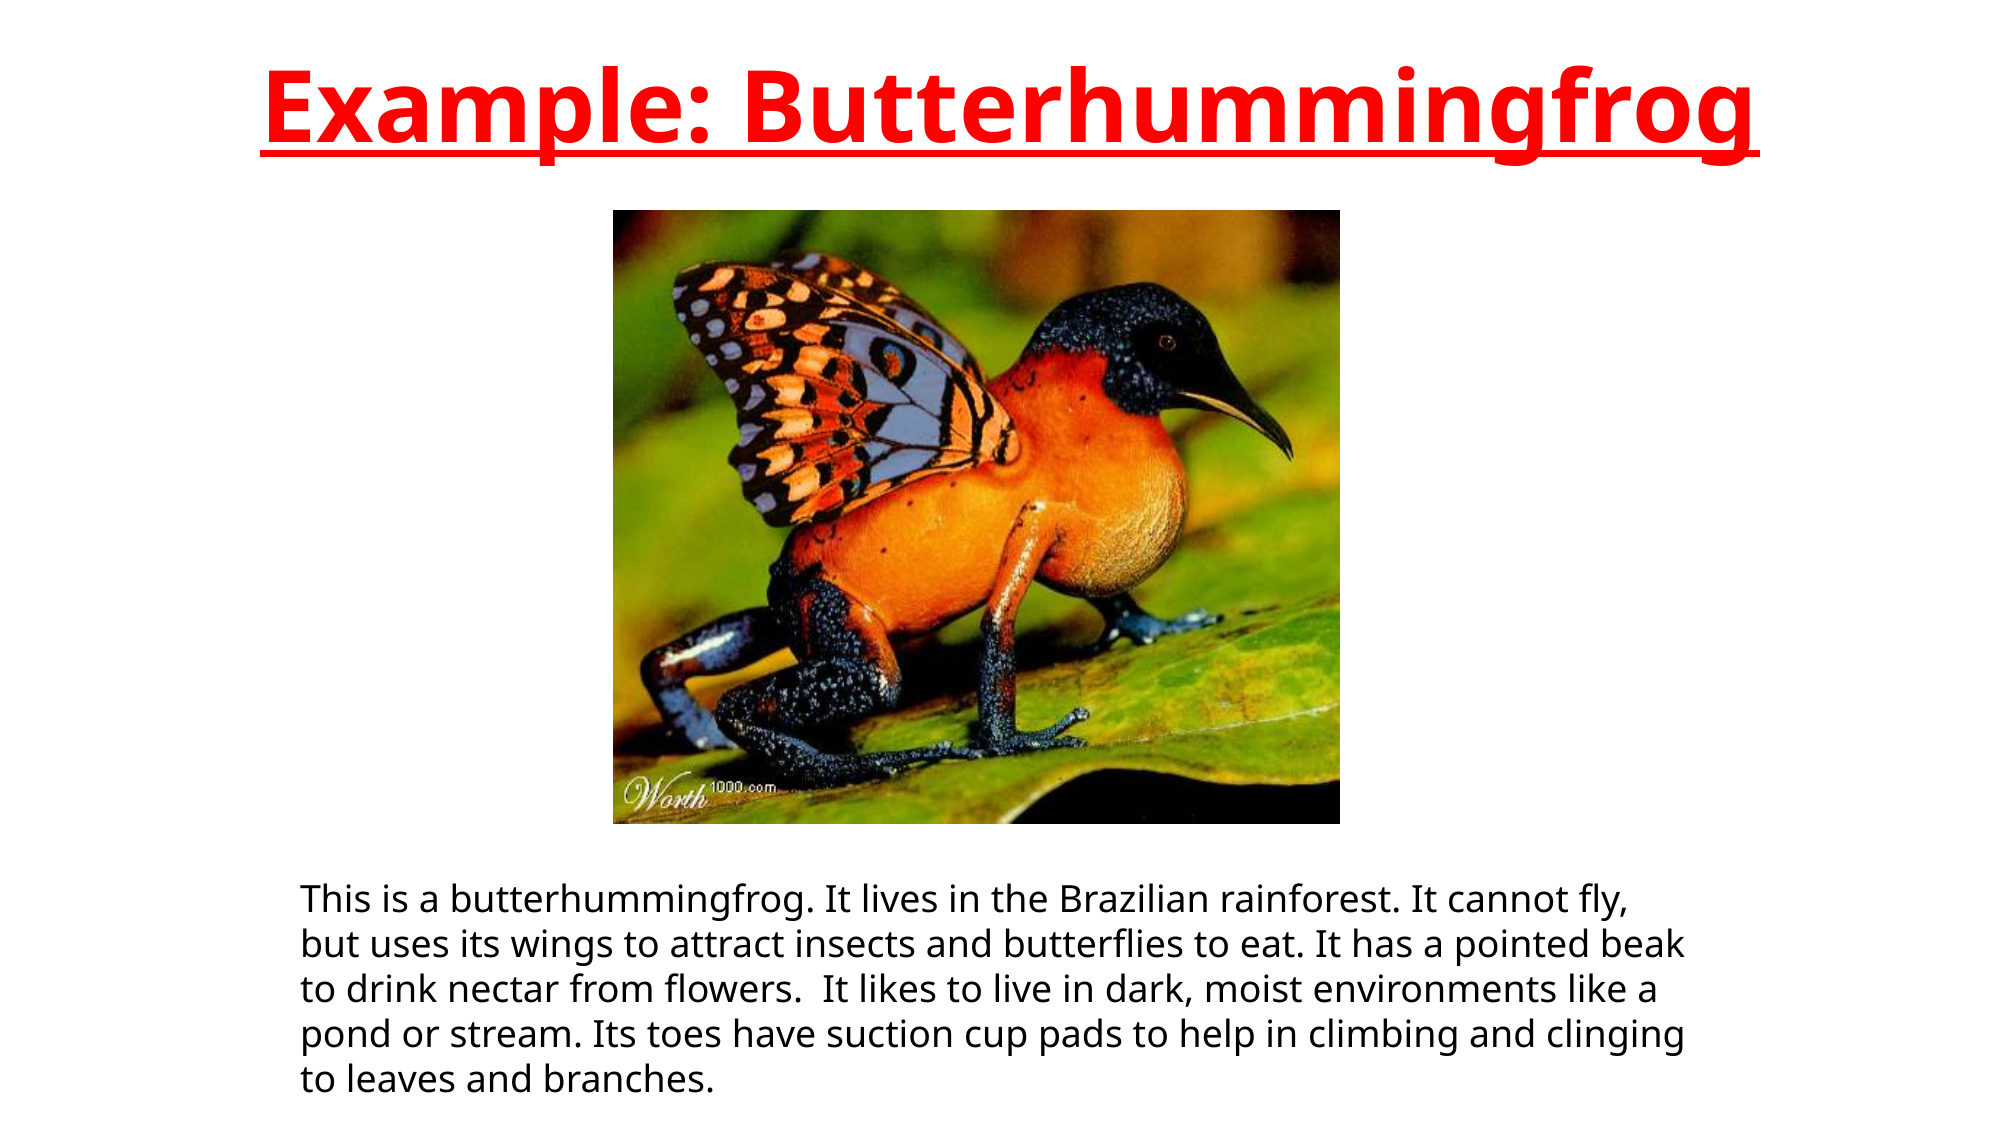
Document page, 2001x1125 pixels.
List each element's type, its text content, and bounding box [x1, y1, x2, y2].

text_box This is a butterhummingfrog. It lives in the Brazilian rainforest. It cannot fly, but uses its wings to attract insects and butterflies to eat. It has a pointed beak to drink nectar from flowers. It likes to live in dark, moist environments like a pond or stream. Its toes have suction cup pads to help in climbing and clinging to leaves and branches. [285, 867, 1704, 1107]
text_box Example: Butterhummingfrog [57, 35, 1963, 170]
picture [613, 210, 1340, 824]
